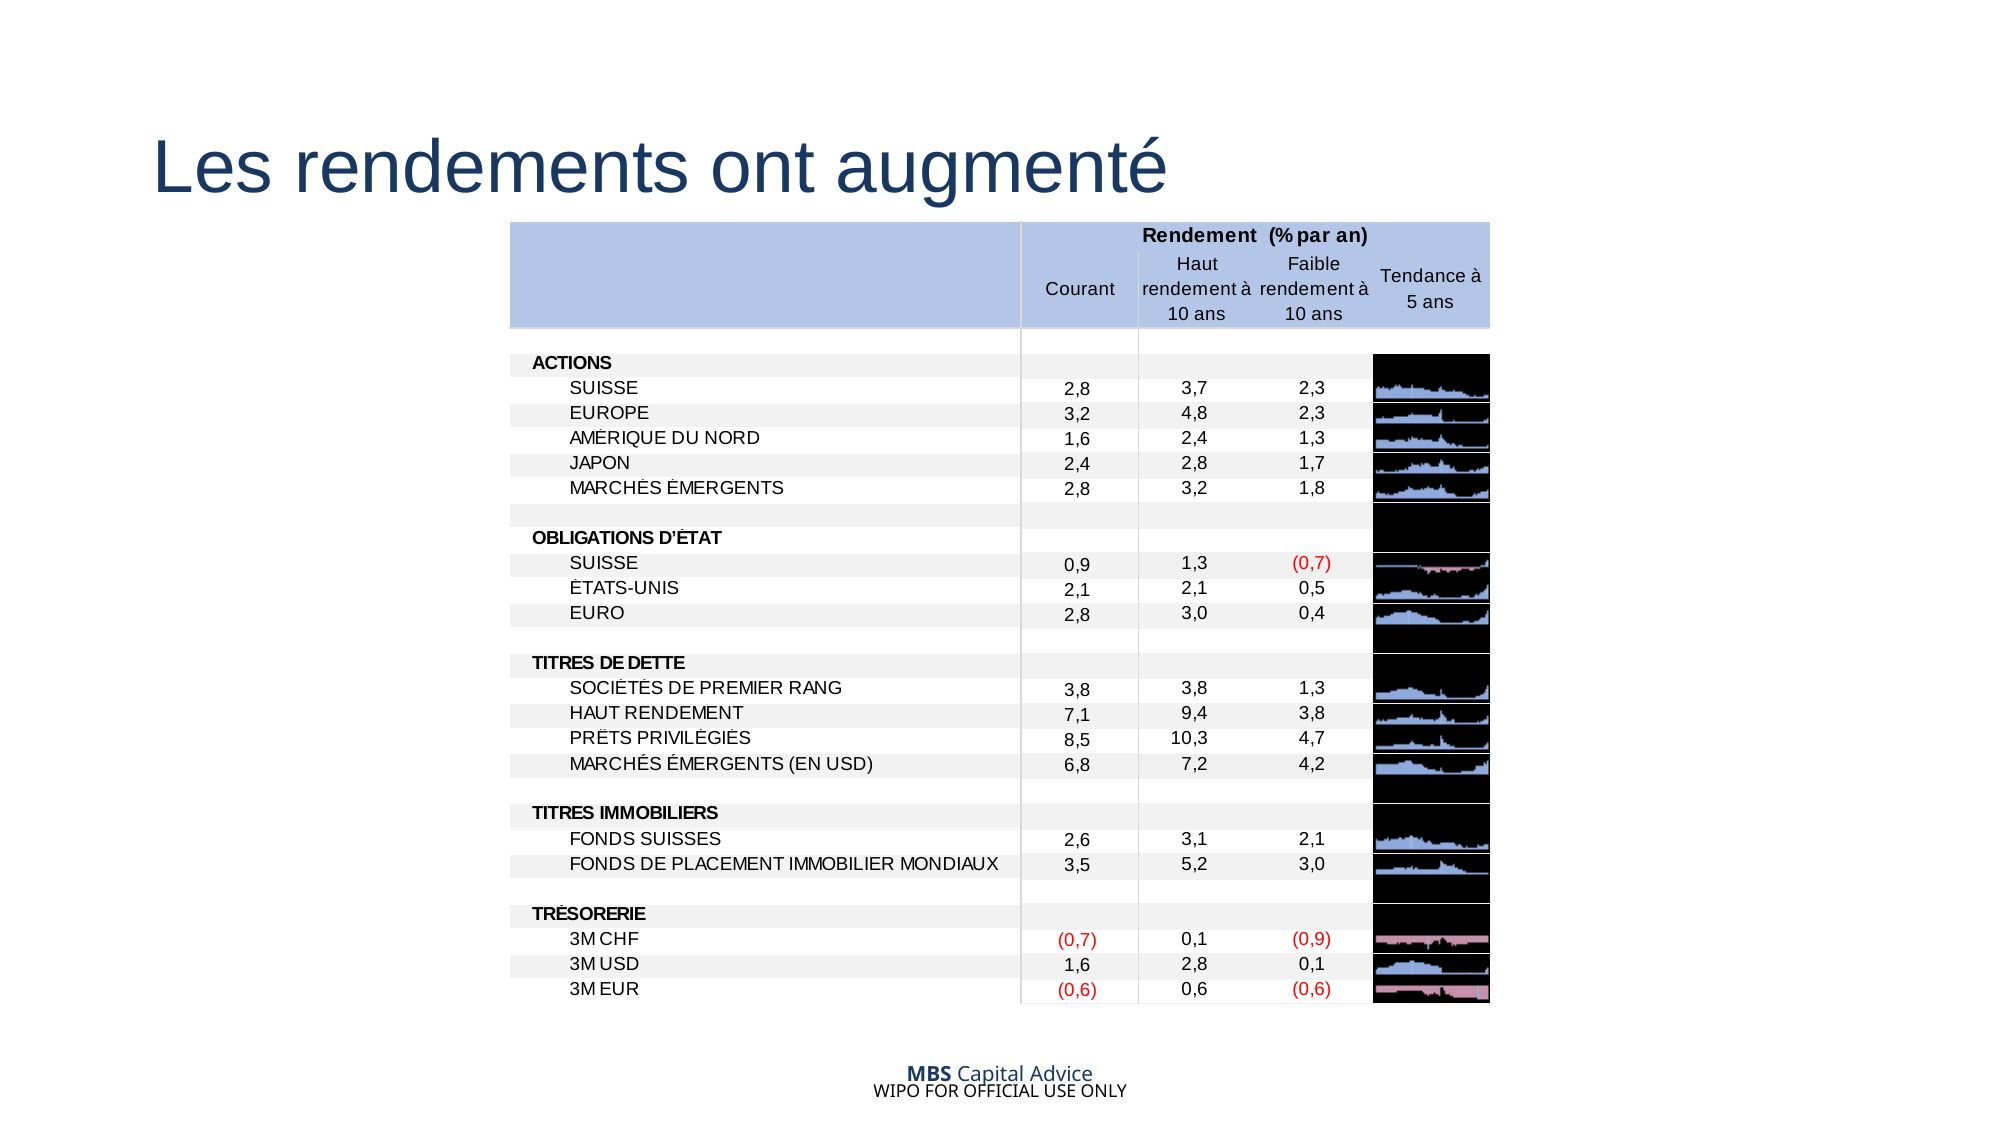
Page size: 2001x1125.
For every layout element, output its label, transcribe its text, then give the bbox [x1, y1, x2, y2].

footer MBS Capital Advice [662, 1042, 1338, 1103]
picture [508, 220, 1492, 1005]
title Les rendements ont augmenté [137, 59, 1863, 278]
